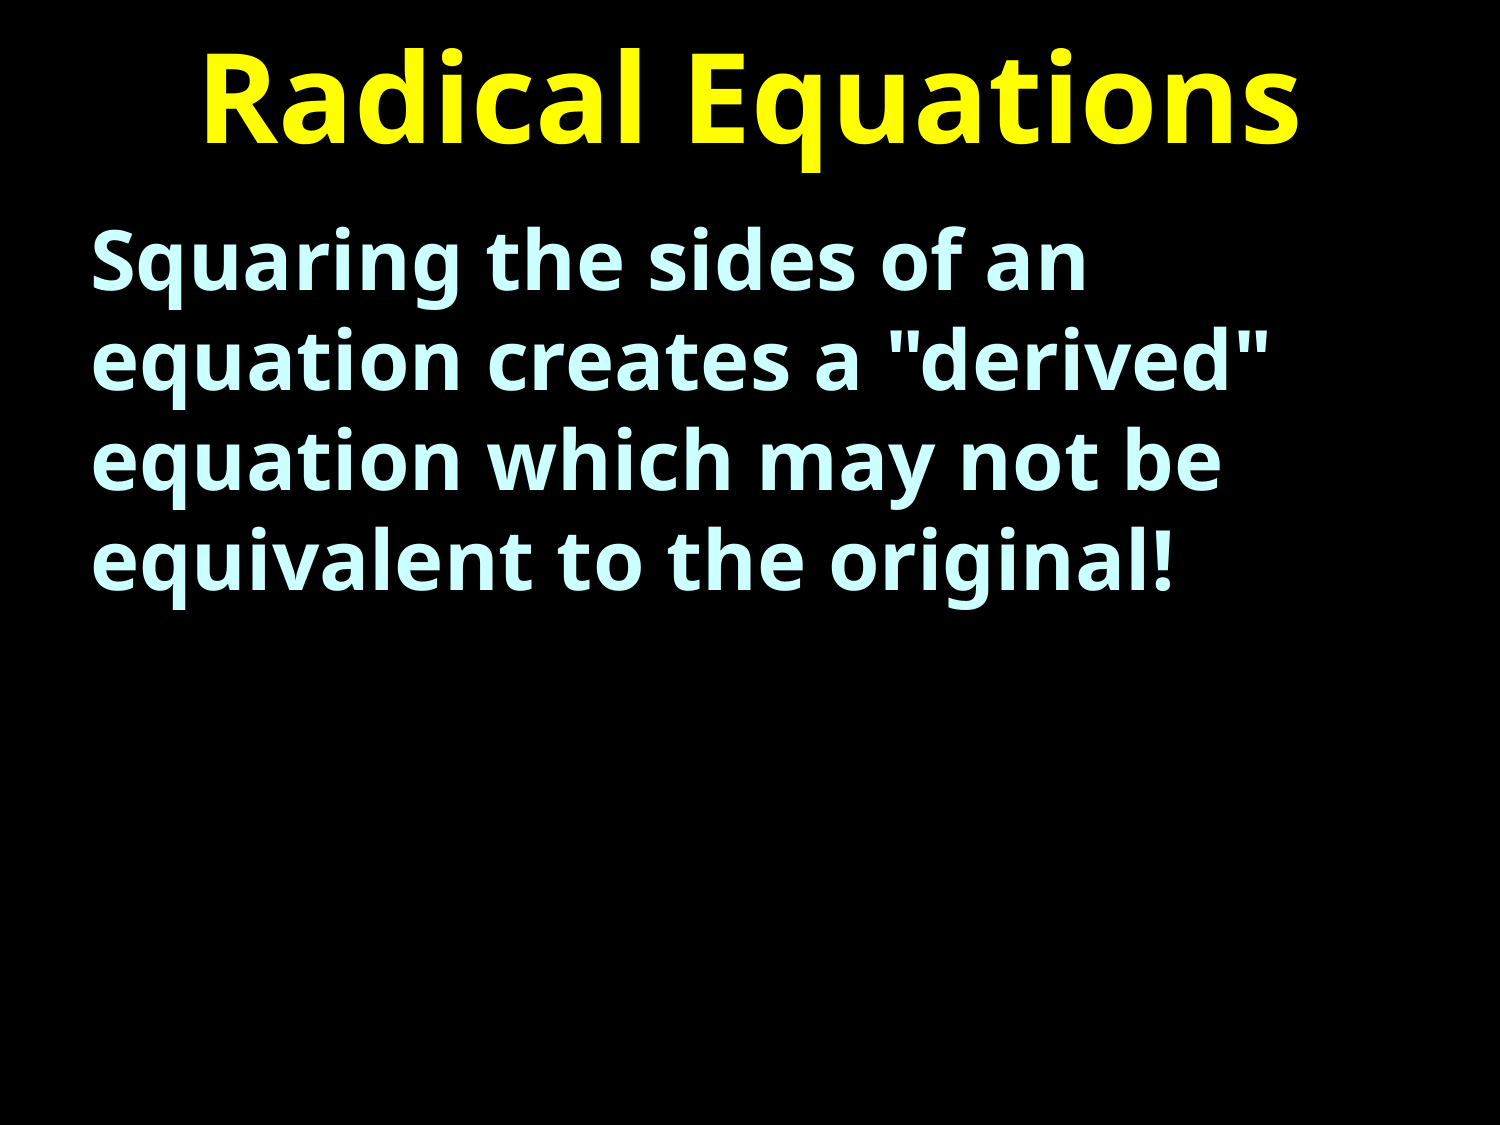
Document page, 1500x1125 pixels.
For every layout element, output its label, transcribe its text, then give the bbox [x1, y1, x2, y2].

list Squaring the sides of an equation creates a "derived" equation which may not be equivalent to the original! [75, 200, 1425, 1125]
title Radical Equations [0, 0, 1500, 188]
